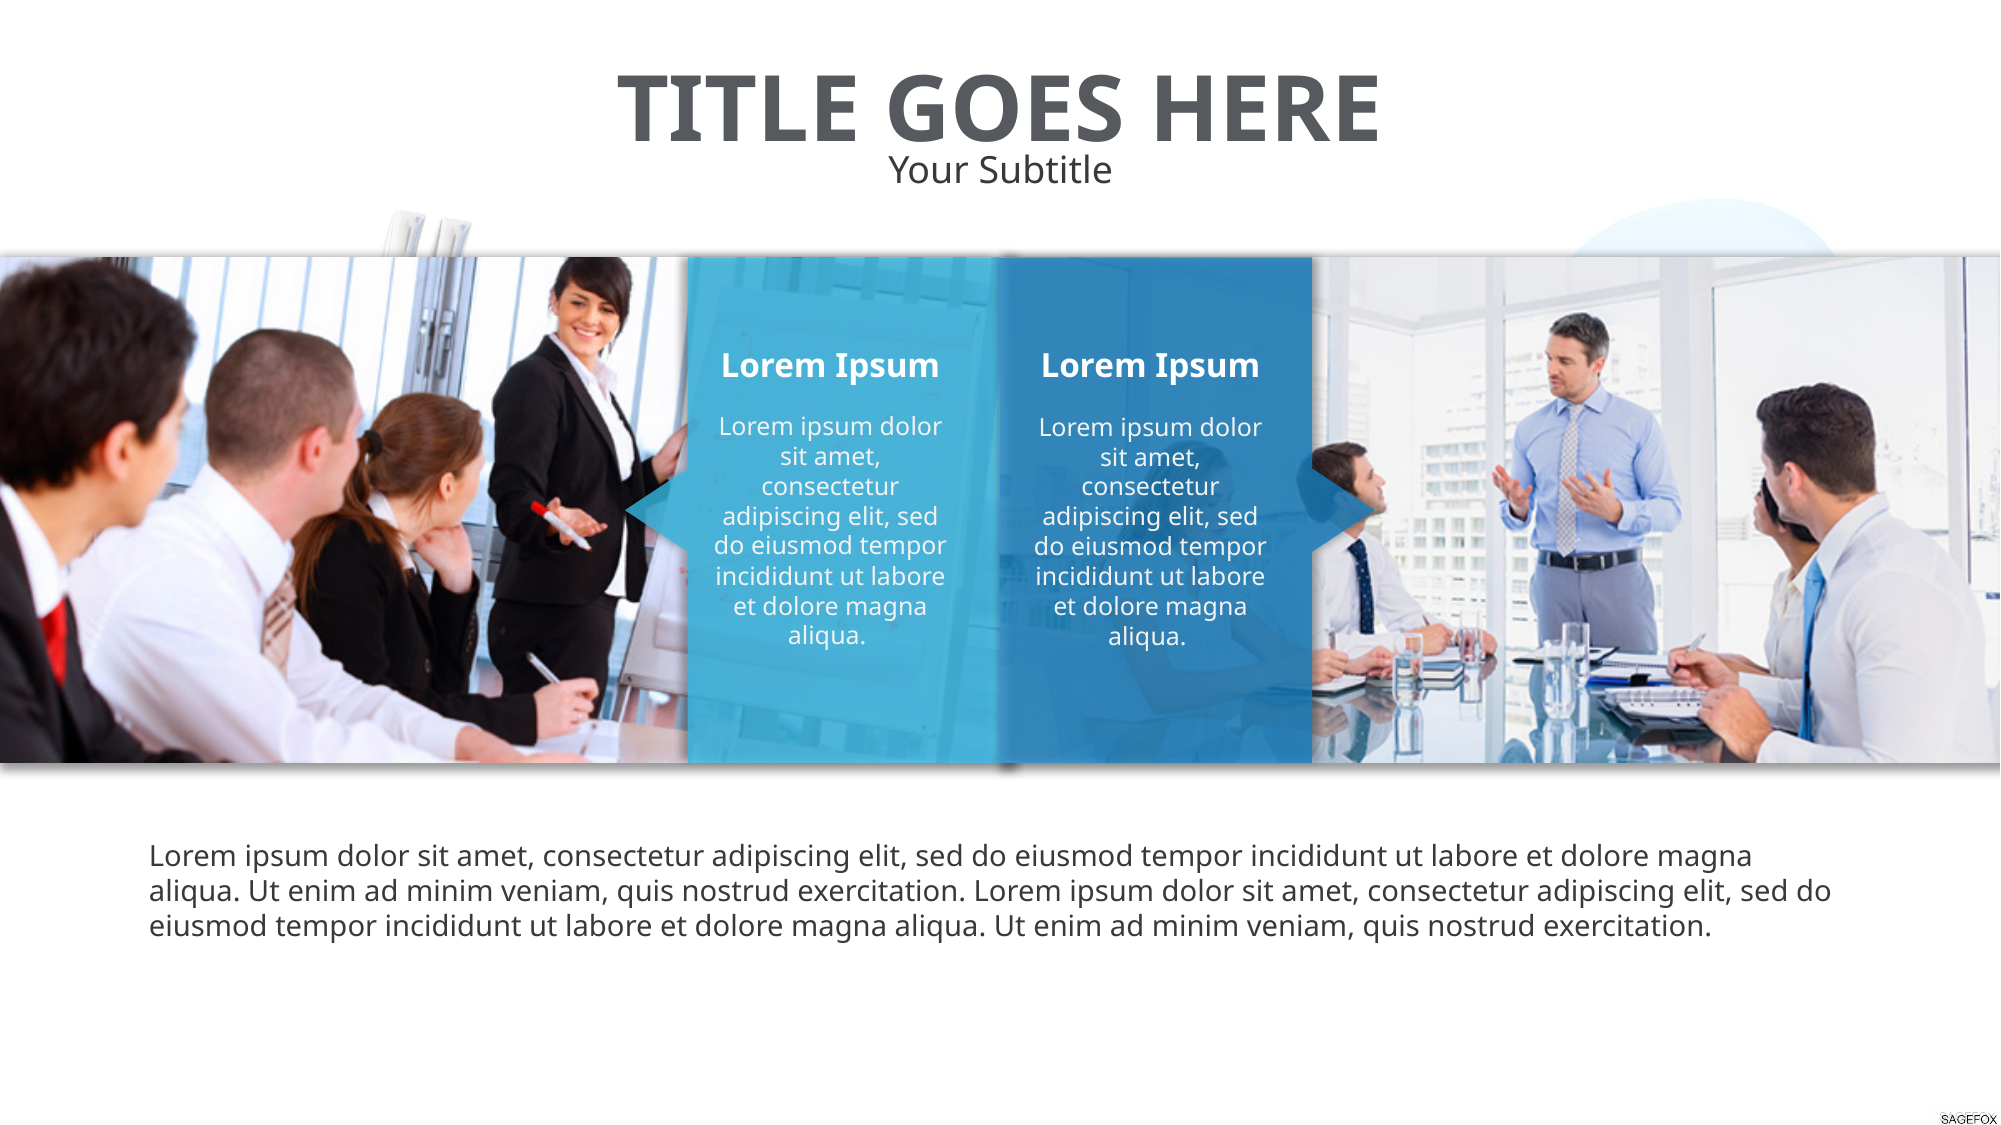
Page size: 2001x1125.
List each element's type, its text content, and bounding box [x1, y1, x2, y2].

text_box [998, 256, 1377, 765]
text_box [548, 42, 1452, 199]
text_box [708, 342, 953, 593]
text_box [1324, 256, 2000, 764]
text_box Lorem ipsum dolor sit amet, consectetur adipiscing elit, sed do eiusmod tempor incididunt ut labore et dolore magna aliqua. Ut enim ad minim veniam, quis nostrud exercitation. Lorem ipsum dolor sit amet, consectetur adipiscing elit, sed do eiusmod tempor incididunt ut labore et dolore magna aliqua. Ut enim ad minim veniam, quis nostrud exercitation. [134, 830, 1866, 950]
text_box [0, 256, 675, 764]
text_box [622, 256, 993, 765]
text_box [1029, 343, 1273, 593]
picture [1938, 1114, 1999, 1125]
